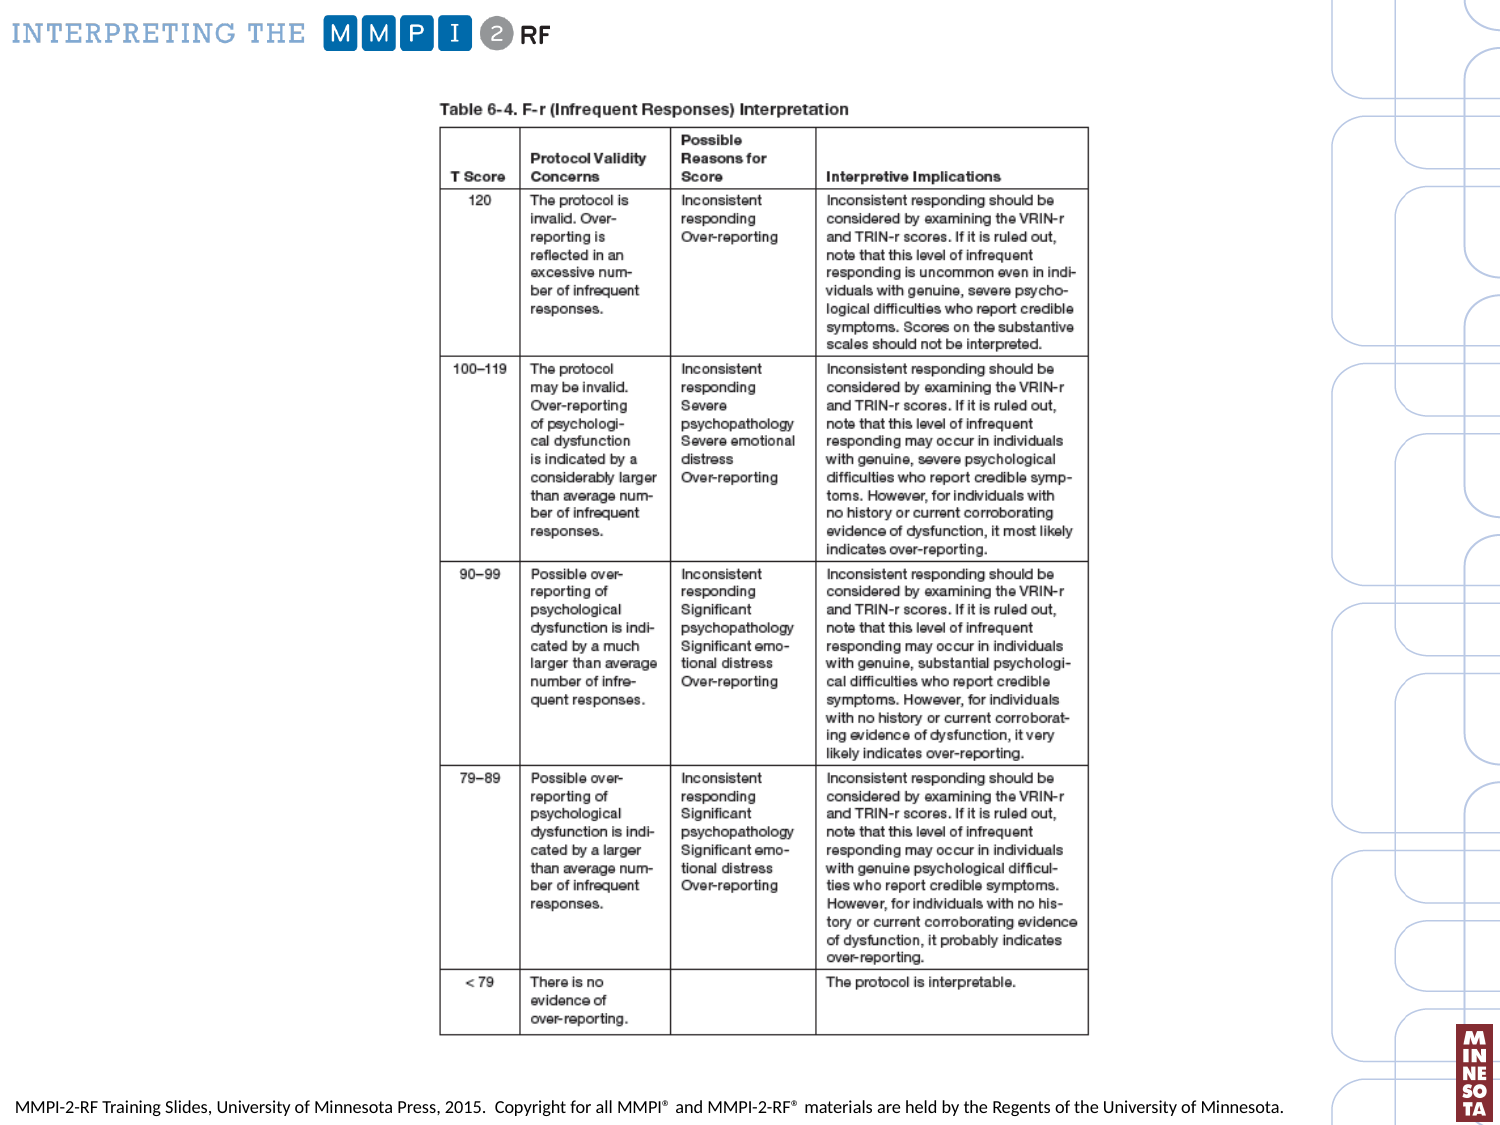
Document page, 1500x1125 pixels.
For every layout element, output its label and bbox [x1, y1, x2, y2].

picture [1312, 0, 1500, 1125]
picture [399, 88, 1114, 1063]
